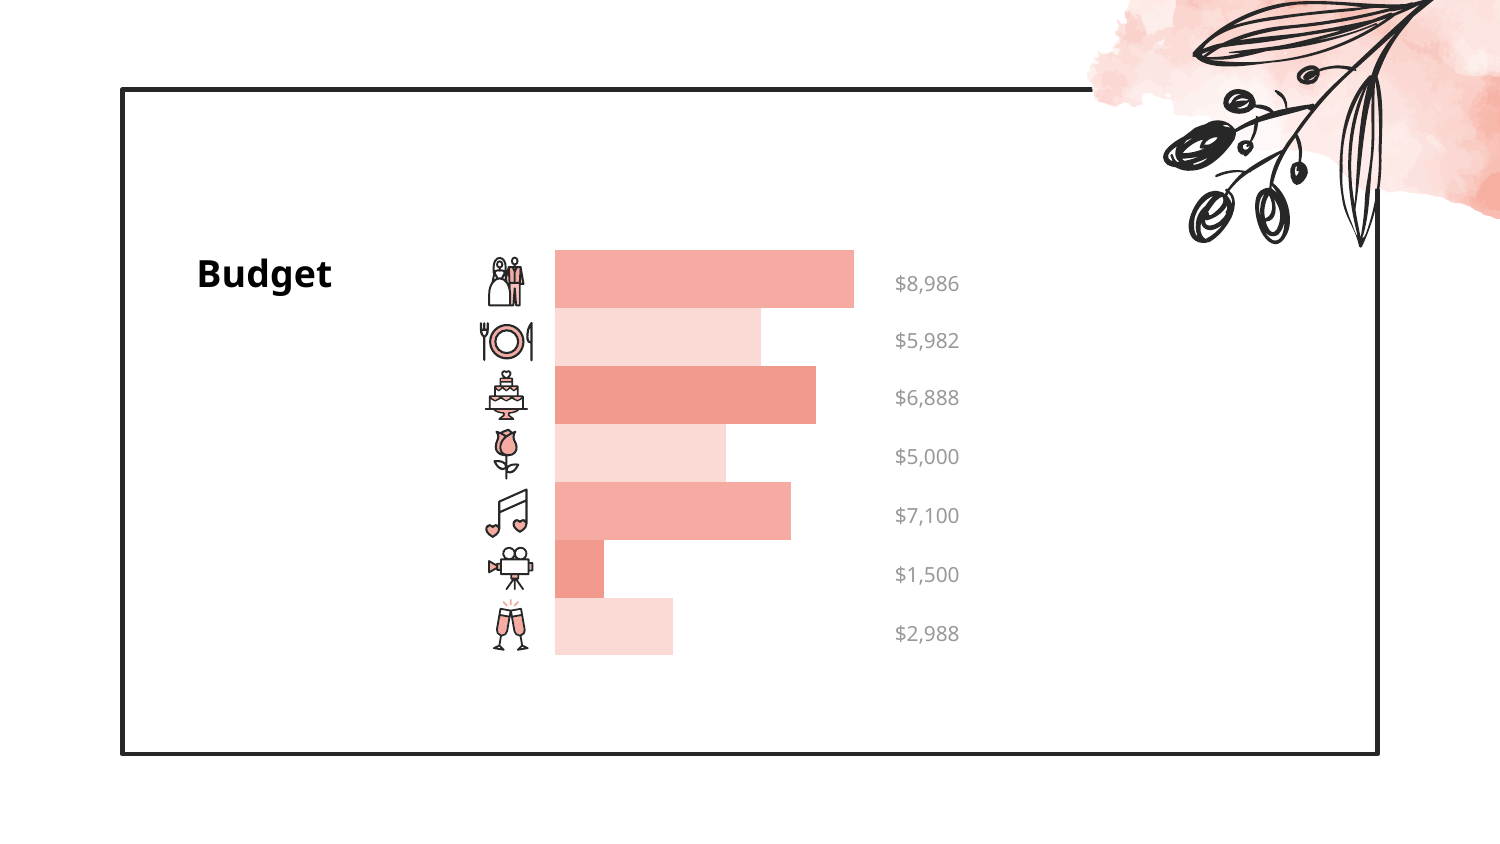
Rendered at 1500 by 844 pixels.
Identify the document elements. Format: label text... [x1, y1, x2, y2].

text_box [484, 488, 528, 539]
picture [1049, 0, 1500, 294]
text_box [555, 539, 604, 597]
subtitle $6,888 [880, 369, 1020, 422]
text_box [492, 598, 529, 651]
text_box [555, 307, 761, 365]
text_box [555, 423, 726, 481]
text_box [555, 365, 817, 424]
subtitle $7,100 [880, 487, 1020, 540]
subtitle $2,988 [880, 605, 1020, 658]
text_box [487, 256, 525, 307]
subtitle $5,982 [880, 312, 1020, 365]
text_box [487, 546, 534, 591]
text_box [555, 481, 792, 540]
subtitle $8,986 [880, 255, 1020, 308]
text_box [493, 428, 520, 480]
text_box [555, 250, 854, 309]
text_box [479, 321, 533, 362]
title Budget [181, 183, 663, 361]
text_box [484, 369, 529, 421]
text_box [555, 597, 674, 656]
subtitle $1,500 [880, 546, 1020, 599]
subtitle $5,000 [880, 428, 1020, 481]
